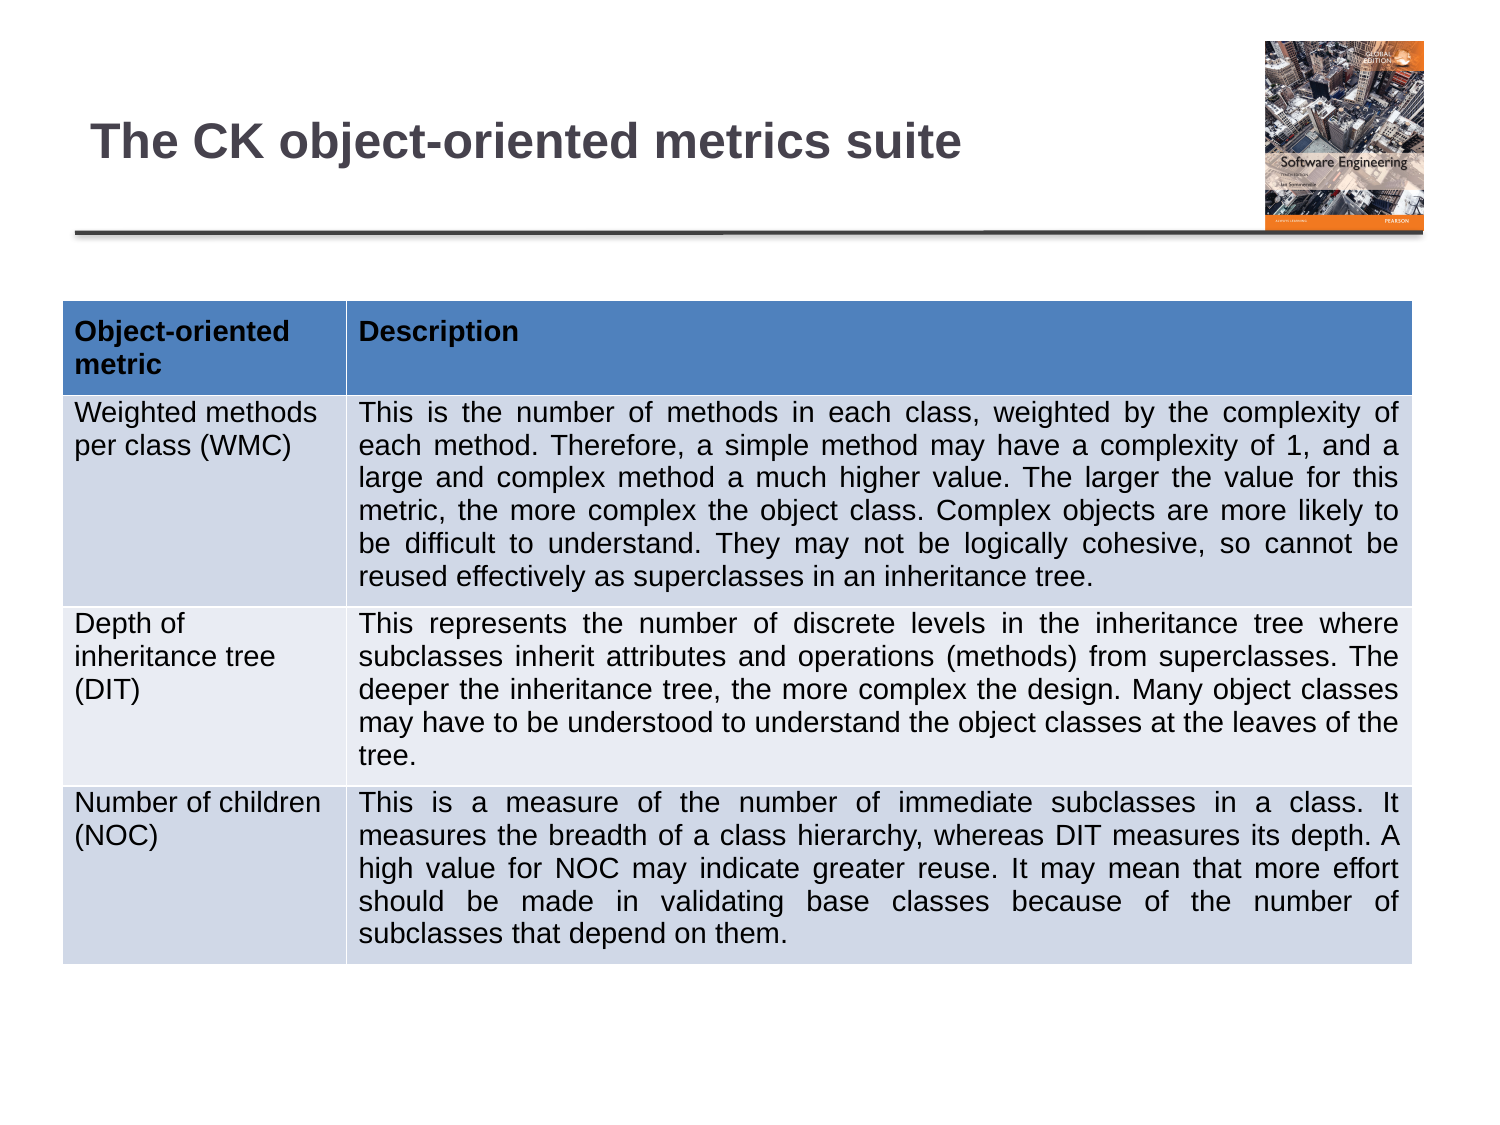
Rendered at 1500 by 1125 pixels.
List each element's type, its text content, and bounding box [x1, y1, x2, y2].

table_cell Number of children (NOC) [63, 787, 346, 964]
table_cell Weighted methods per class (WMC) [63, 396, 346, 606]
table_cell This is a measure of the number of immediate subclasses in a class. It measures the breadth of a class hierarchy, whereas DIT measures its depth. A high value for NOC may indicate greater reuse. It may mean that more effort should be made in validating base classes because of the number of subclasses that depend on them. [347, 787, 1412, 964]
table_cell Depth of inheritance tree (DIT) [63, 608, 346, 785]
table_cell This is the number of methods in each class, weighted by the complexity of each method. Therefore, a simple method may have a complexity of 1, and a large and complex method a much higher value. The larger the value for this metric, the more complex the object class. Complex objects are more likely to be difficult to understand. They may not be logically cohesive, so cannot be reused effectively as superclasses in an inheritance tree. [347, 396, 1412, 606]
table_cell This represents the number of discrete levels in the inheritance tree where subclasses inherit attributes and operations (methods) from superclasses. The deeper the inheritance tree, the more complex the design. Many object classes may have to be understood to understand the object classes at the leaves of the tree. [347, 608, 1412, 785]
picture [1265, 41, 1424, 231]
table_header Object-oriented metric [63, 301, 346, 395]
title The CK object-oriented metrics suite [74, 44, 1272, 233]
table_header Description [347, 301, 1412, 395]
